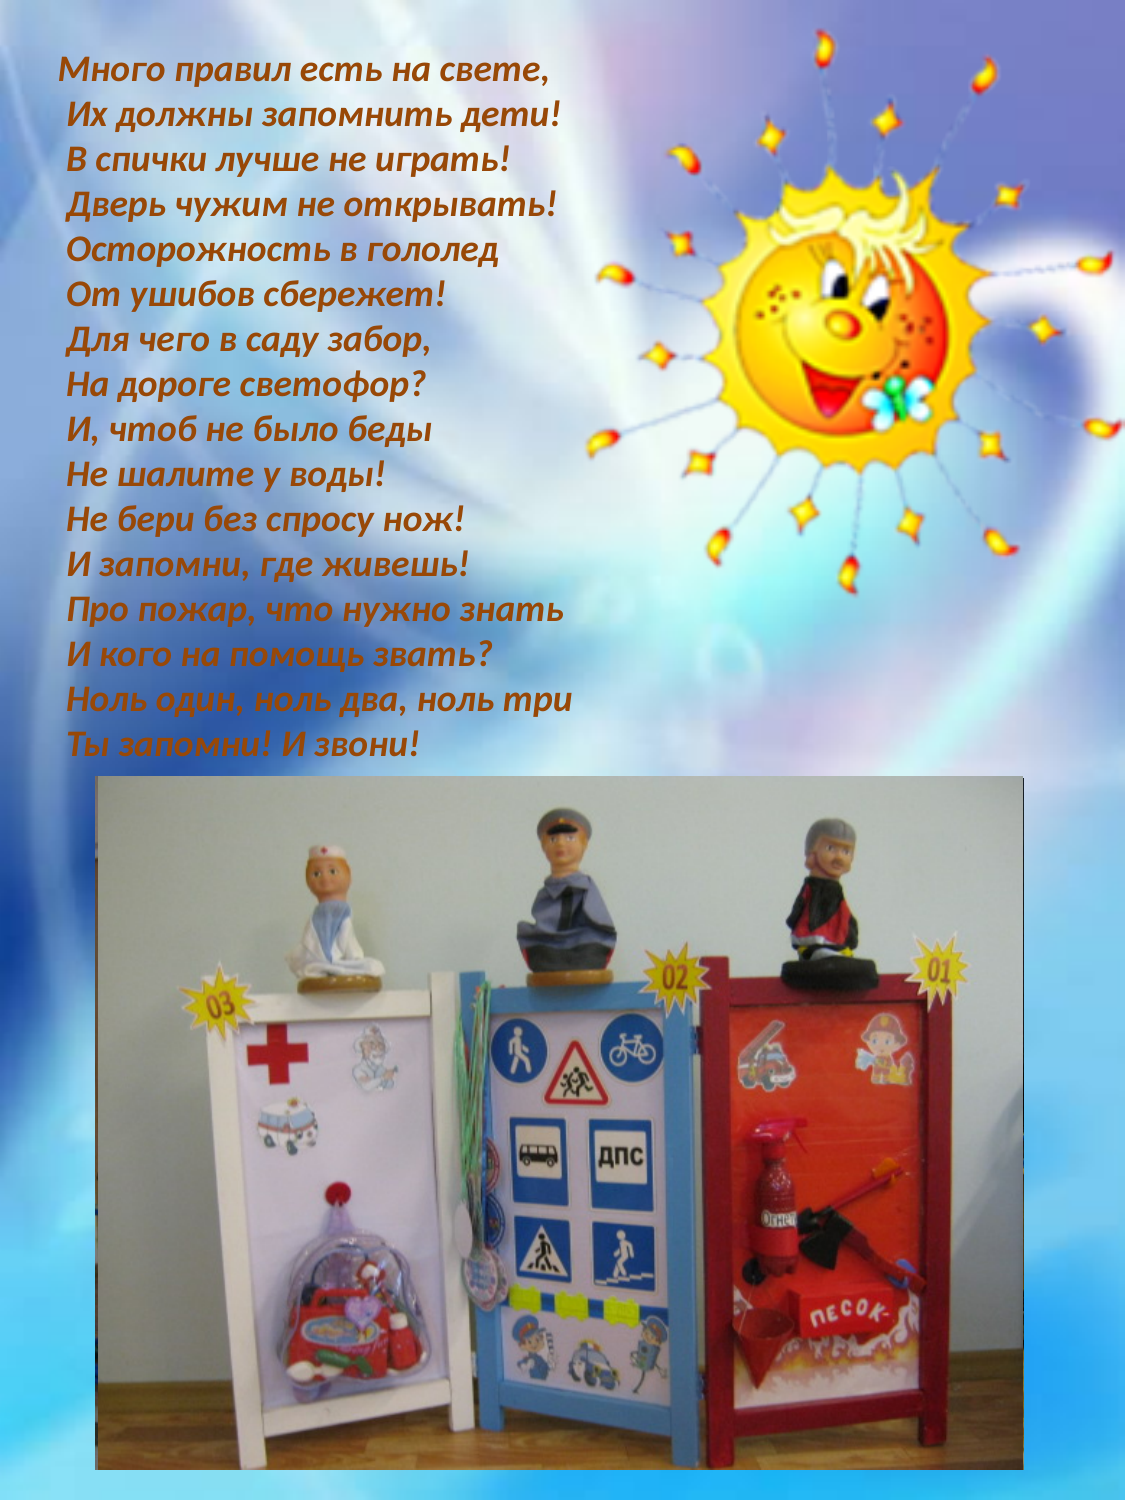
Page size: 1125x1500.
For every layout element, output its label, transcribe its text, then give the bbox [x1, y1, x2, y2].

text_box Много правил есть на свете, Их должны запомнить дети! В спички лучше не играть! Дверь чужим не открывать! Осторожность в гололед От ушибов сбережет! Для чего в саду забор, На дороге светофор? И, чтоб не было беды Не шалите у воды! Не бери без спросу нож! И запомни, где живешь! Про пожар, что нужно знать И кого на помощь звать? Ноль один, ноль два, ноль три Ты запомни! И звони! [42, 36, 709, 771]
picture [0, 0, 1125, 1500]
